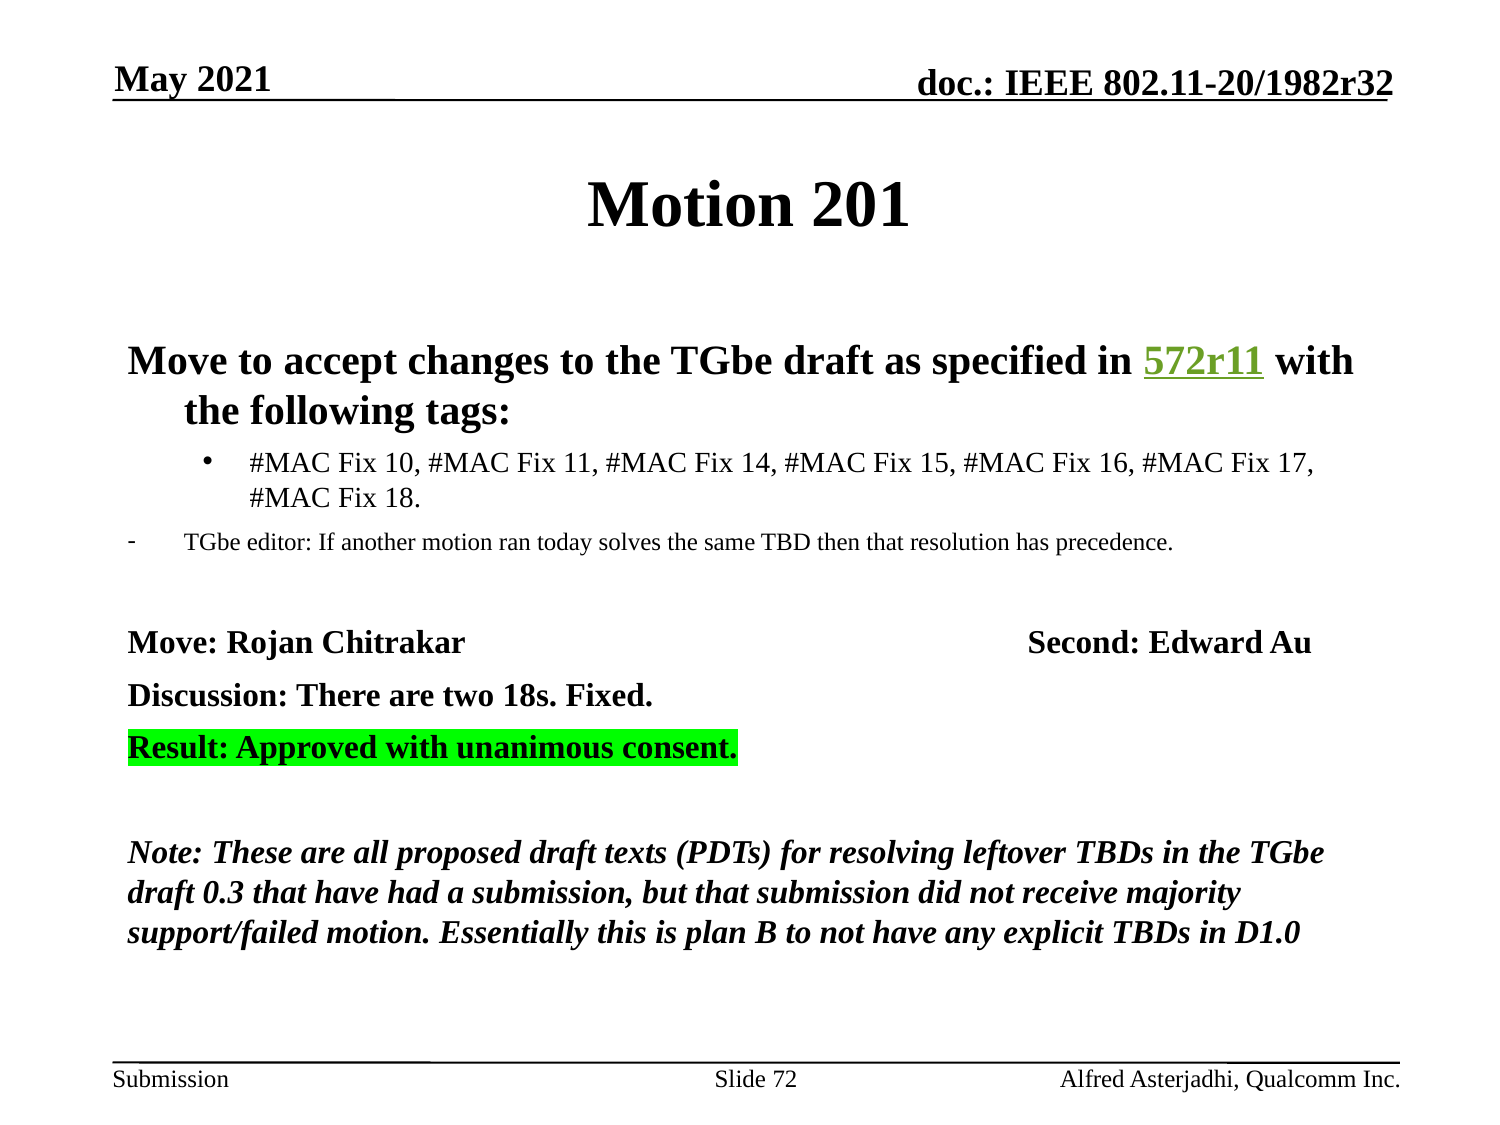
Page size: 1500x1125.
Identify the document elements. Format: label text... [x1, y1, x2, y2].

title Motion 201 [112, 112, 1388, 288]
list Move to accept changes to the TGbe draft as specified in 572r11 with the following tags: #MAC Fix 10, #MAC Fix 11, #MAC Fix 14, #MAC Fix 15, #MAC Fix 16, #MAC Fix 17, #MAC Fix 18. TGbe editor: If another motion ran today solves the same TBD then that resolution has precedence. Move: Rojan Chitrakar Second: Edward Au Discussion: There are two 18s. Fixed. Result: Approved with unanimous consent. Note: These are all proposed draft texts (PDTs) for resolving leftover TBDs in the TGbe draft 0.3 that have had a submission, but that submission did not receive majority support/failed motion. Essentially this is plan B to not have any explicit TBDs in D1.0 [112, 324, 1388, 1000]
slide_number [114, 54, 423, 100]
slide_number Slide 72 [712, 1061, 800, 1123]
footer Alfred Asterjadhi, Qualcomm Inc. [878, 1061, 1402, 1093]
